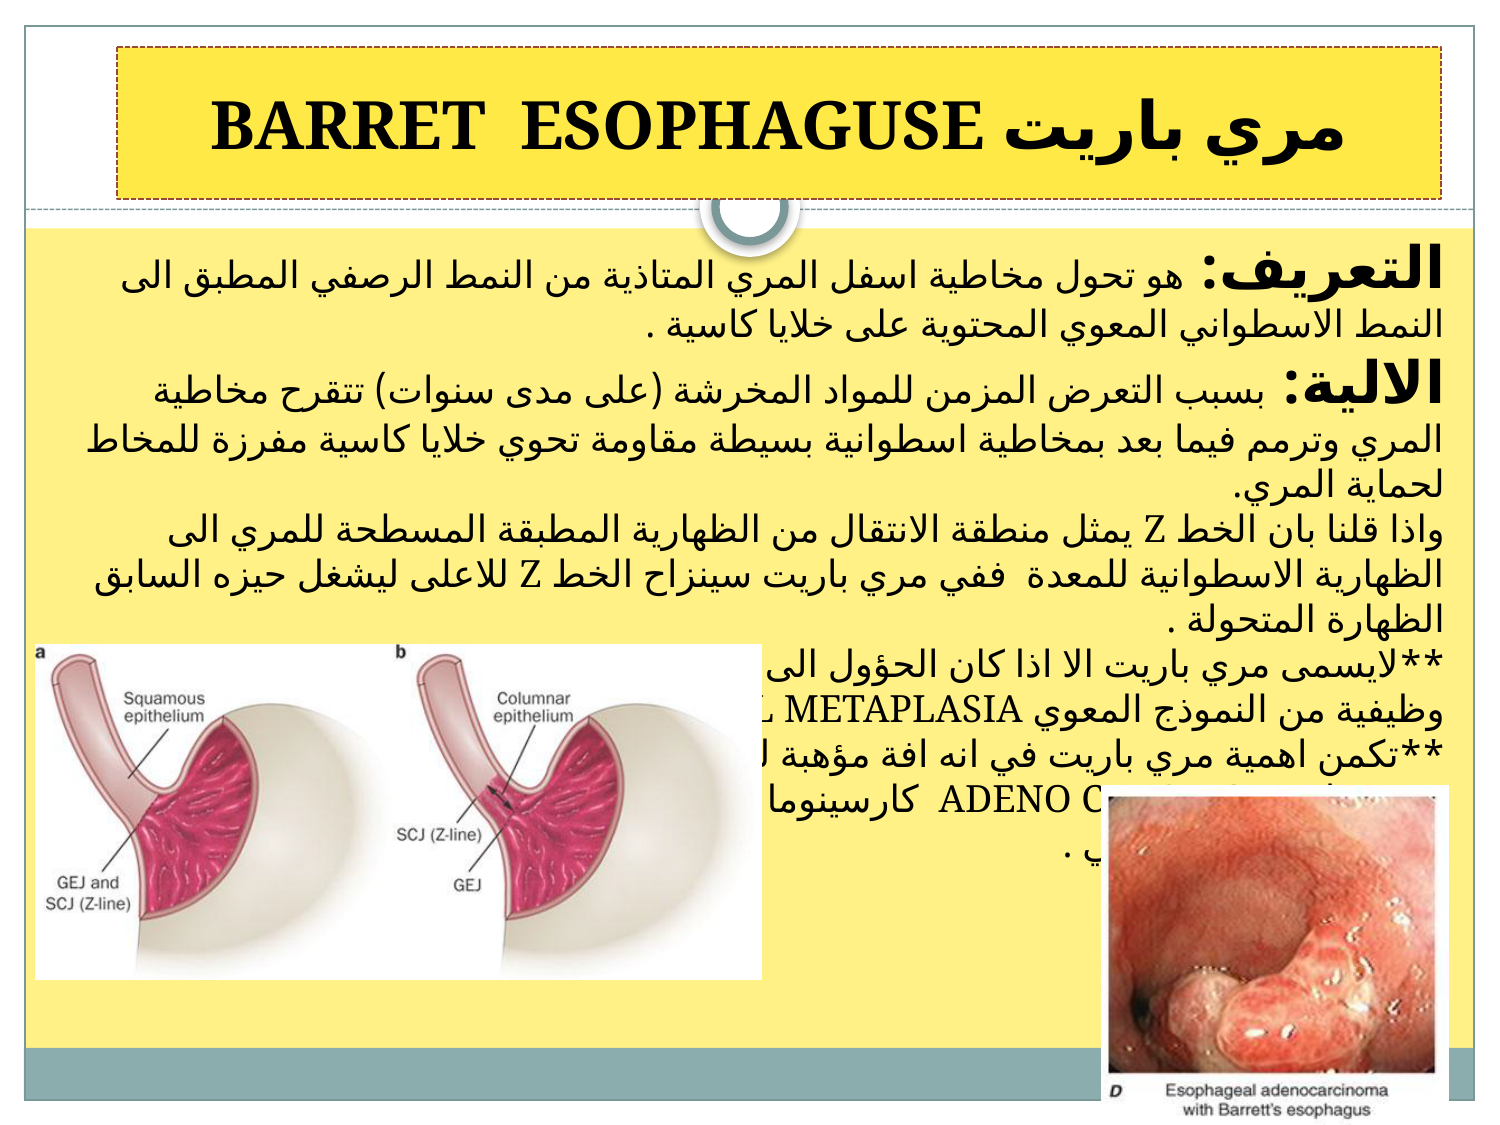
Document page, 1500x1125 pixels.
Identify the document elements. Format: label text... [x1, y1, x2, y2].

picture [34, 644, 762, 980]
picture [1101, 784, 1449, 1125]
text_box مري باريت BARRET ESOPHAGUSE [116, 46, 1442, 200]
text_box التعريف: هو تحول مخاطية اسفل المري المتاذية من النمط الرصفي المطبق الى النمط الاسطواني المعوي المحتوية على خلايا كاسية . الالية: بسبب التعرض المزمن للمواد المخرشة (على مدى سنوات) تتقرح مخاطية المري وترمم فيما بعد بمخاطية اسطوانية بسيطة مقاومة تحوي خلايا كاسية مفرزة للمخاط لحماية المري. واذا قلنا بان الخط Z يمثل منطقة الانتقال من الظهارية المطبقة المسطحة للمري الى الظهارية الاسطوانية للمعدة ففي مري باريت سينزاح الخط Z للاعلى ليشغل حيزه السابق الظهارة المتحولة . **لايسمى مري باريت الا اذا كان الحؤول الى مخاطية اسطوانية وظيفية من النموذج المعوي INTESTENAL METAPLASIA **تكمن اهمية مري باريت في انه افة مؤهبة للسرطان من نمط ADENO CARCINOMA كارسينوما غدية والمخاطية بلون برتقالي . [35, 222, 1460, 873]
